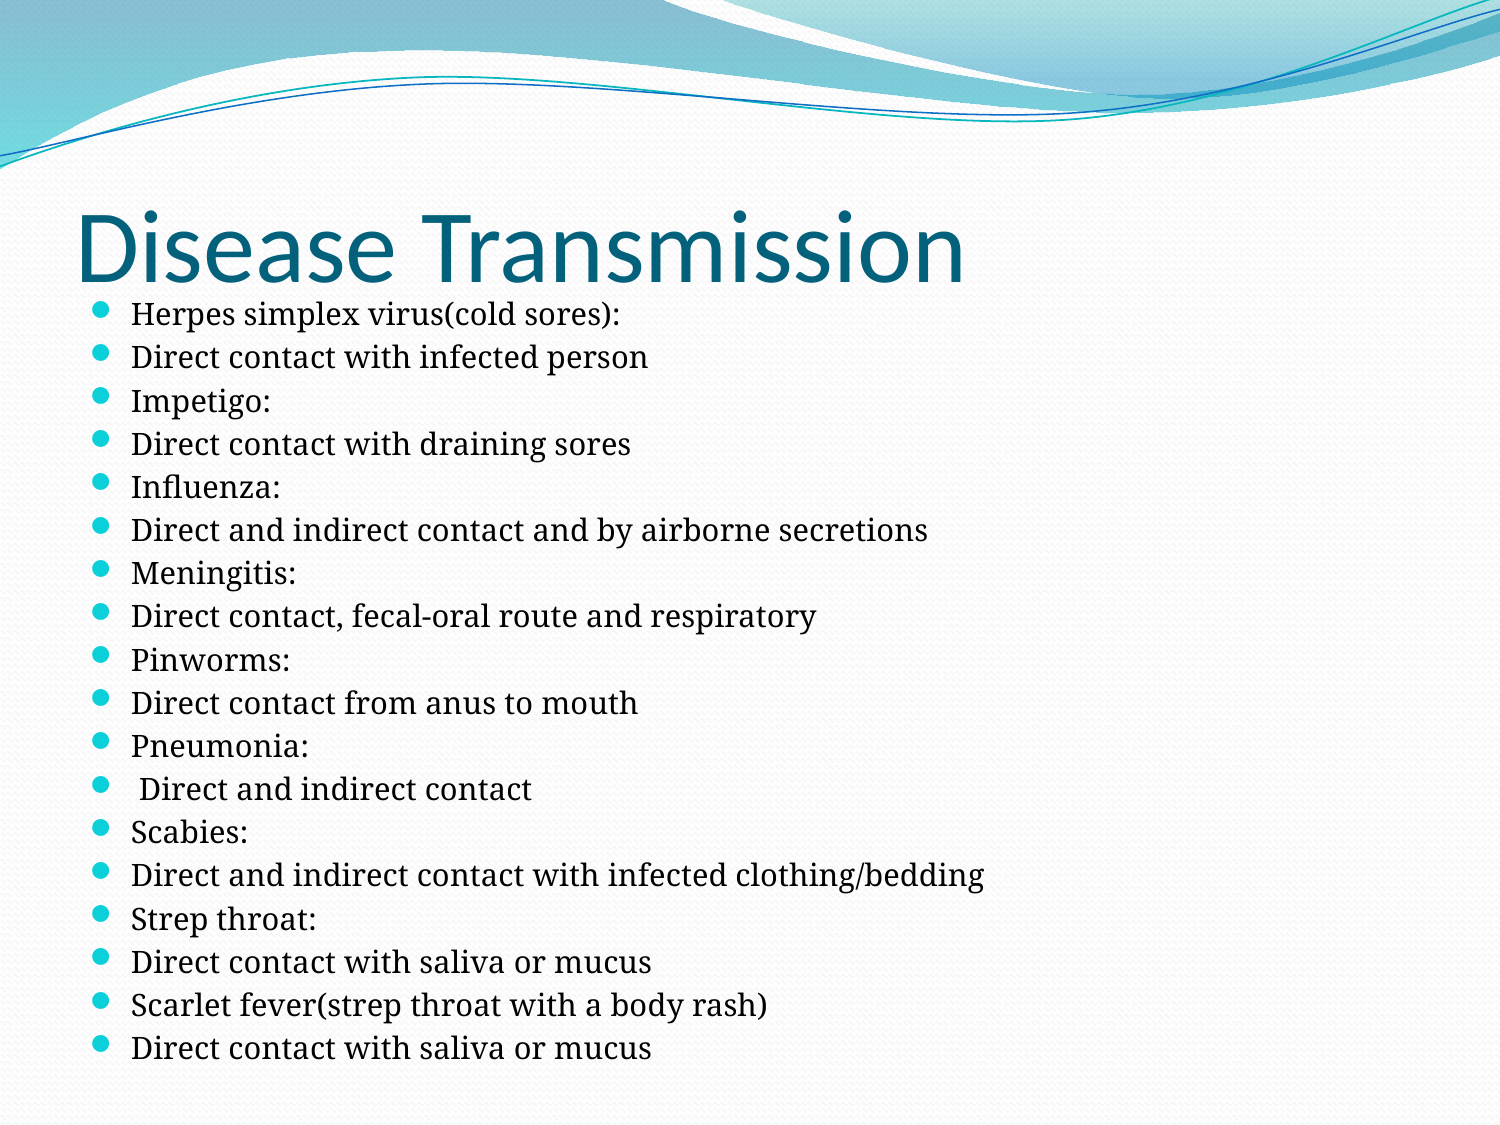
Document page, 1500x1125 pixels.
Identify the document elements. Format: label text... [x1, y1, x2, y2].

title Disease Transmission [75, 115, 1425, 287]
list Herpes simplex virus(cold sores): Direct contact with infected person Impetigo: Direct contact with draining sores Influenza: Direct and indirect contact and by airborne secretions Meningitis: Direct contact, fecal-oral route and respiratory Pinworms: Direct contact from anus to mouth Pneumonia: Direct and indirect contact Scabies: Direct and indirect contact with infected clothing/bedding Strep throat: Direct contact with saliva or mucus Scarlet fever(strep throat with a body rash) Direct contact with saliva or mucus [75, 287, 1425, 1088]
